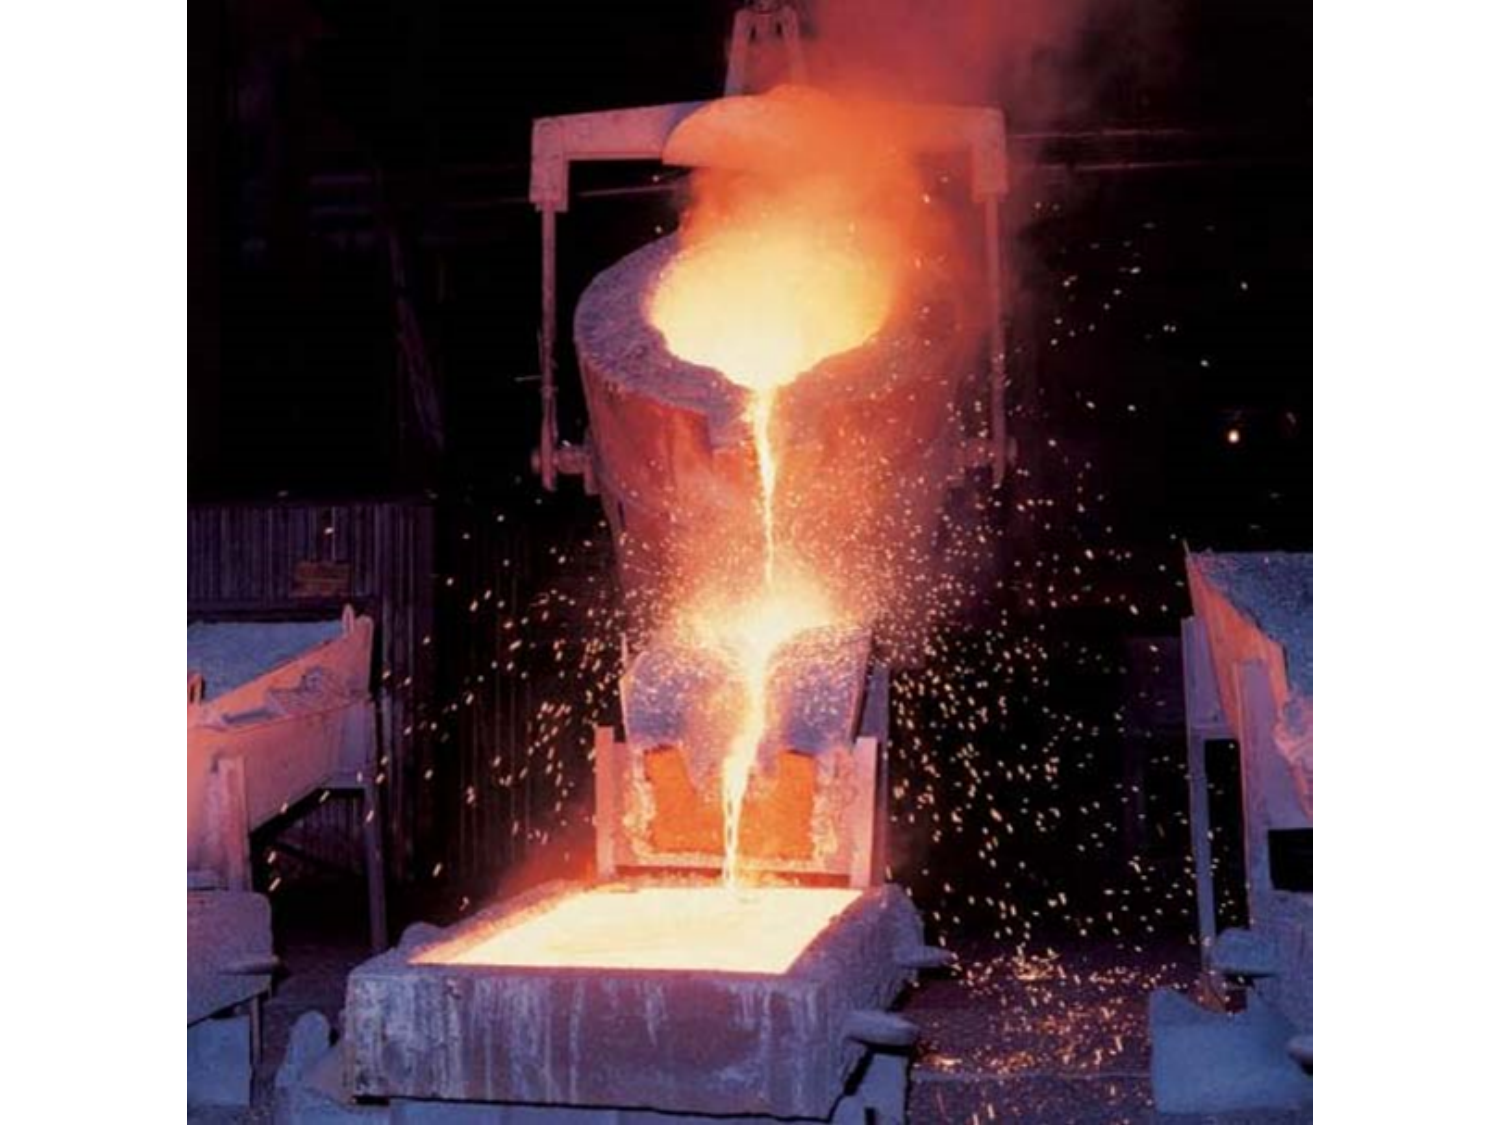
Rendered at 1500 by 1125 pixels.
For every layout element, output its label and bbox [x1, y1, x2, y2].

picture [187, 0, 1313, 1125]
